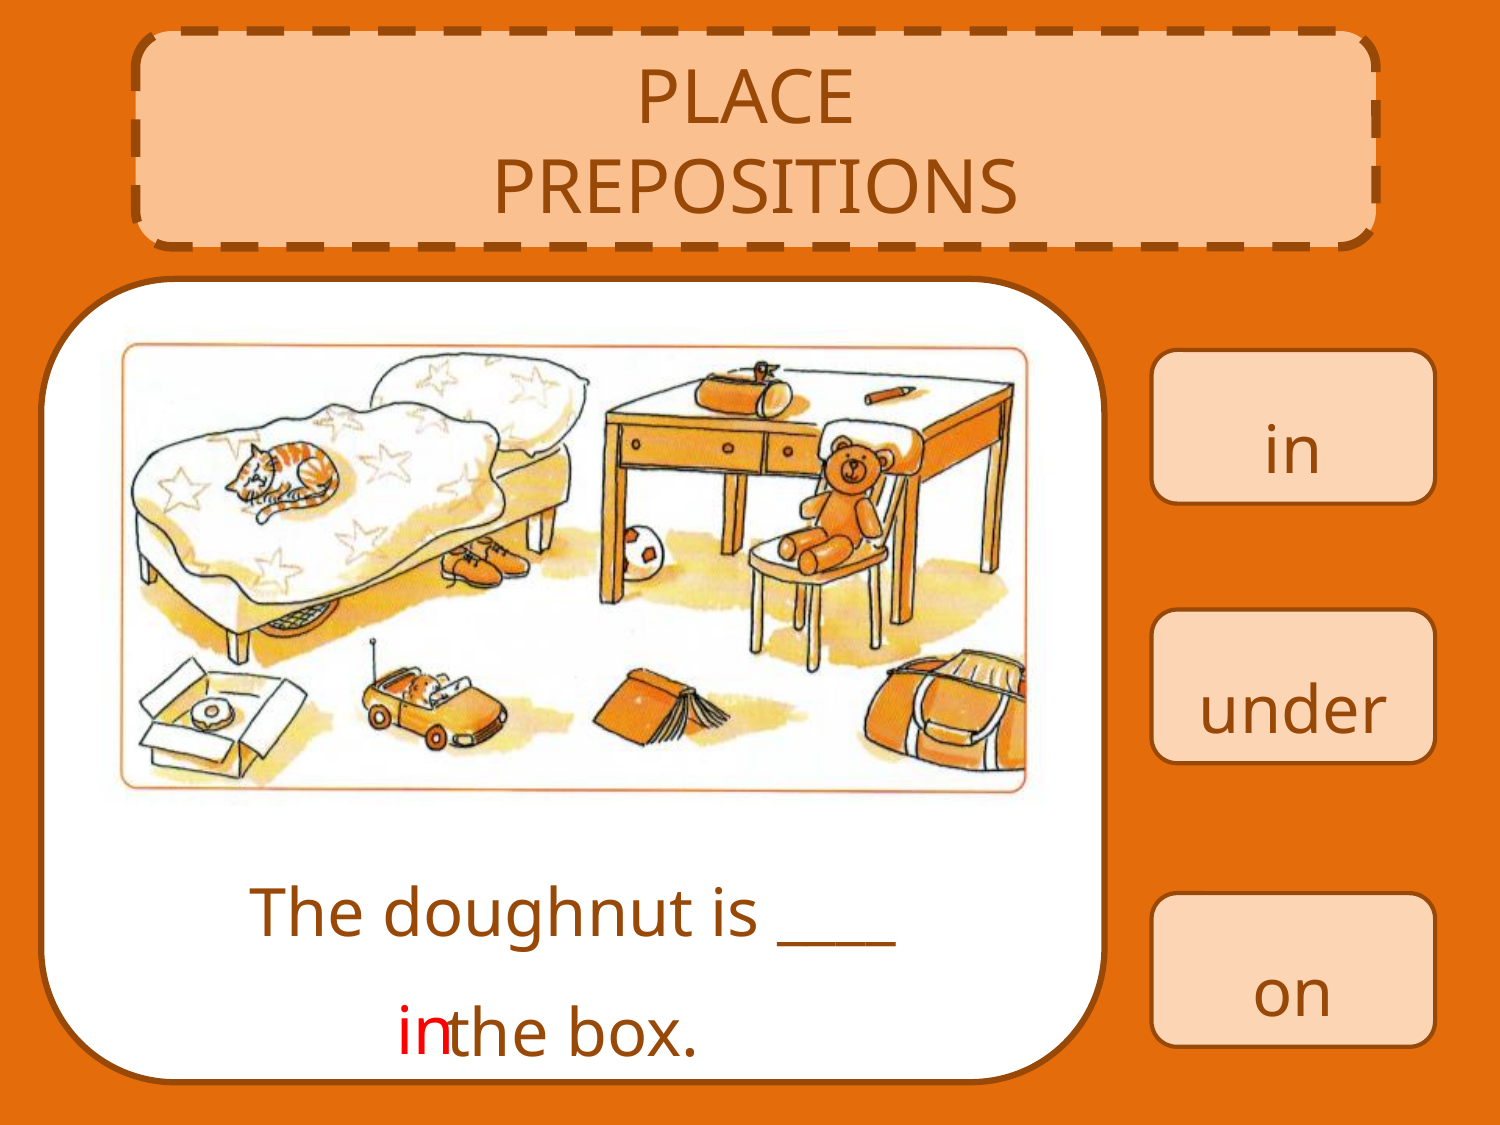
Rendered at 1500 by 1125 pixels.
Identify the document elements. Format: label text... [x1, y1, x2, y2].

text_box PLACE PREPOSITIONS [135, 31, 1376, 247]
text_box in [1149, 347, 1438, 506]
text_box under [1149, 607, 1438, 766]
text_box on [1149, 890, 1438, 1049]
text_box in [277, 940, 573, 1076]
text_box The doughnut is ____ the box. [218, 822, 928, 1077]
text_box [39, 276, 1107, 1085]
picture [100, 326, 1046, 807]
